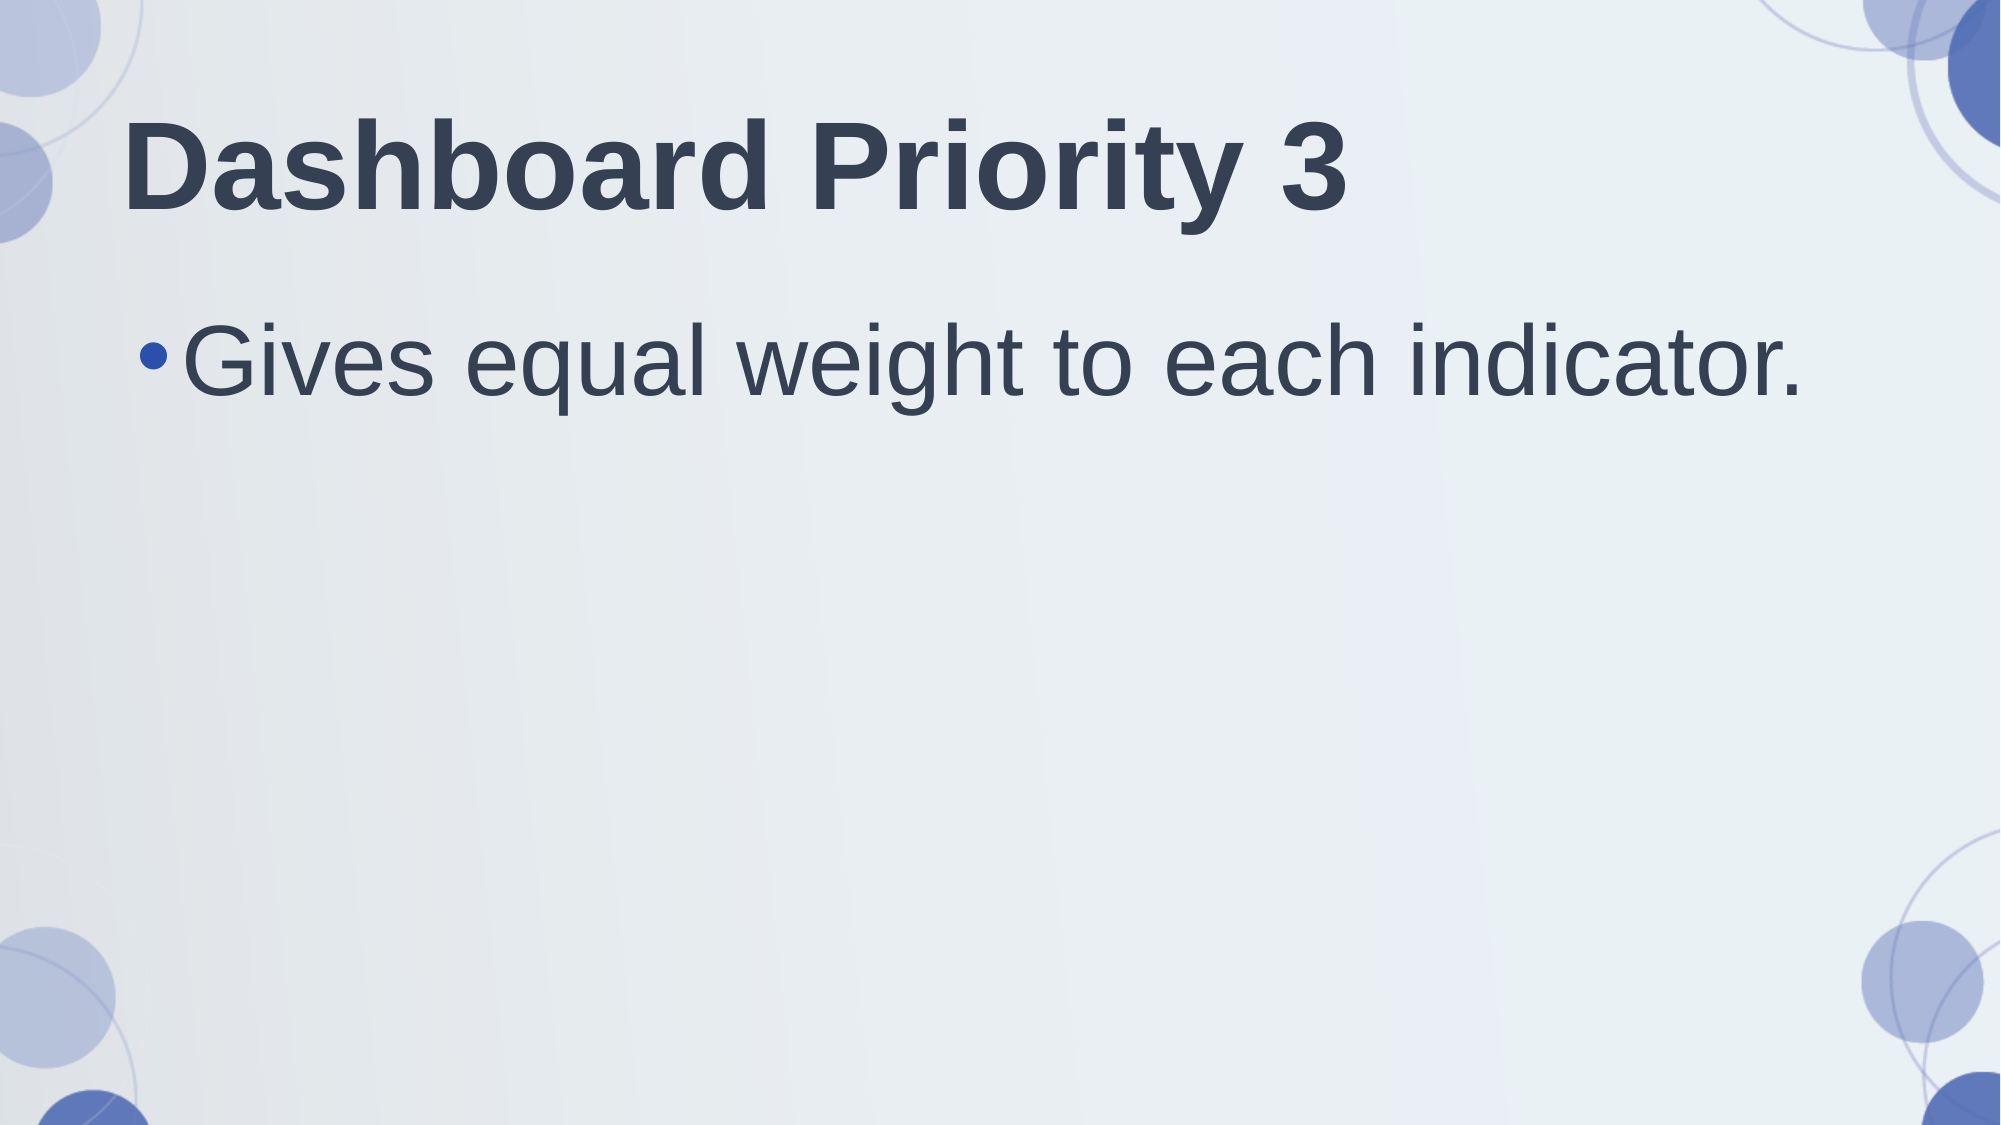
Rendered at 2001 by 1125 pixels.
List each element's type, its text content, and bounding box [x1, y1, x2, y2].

picture [0, 0, 2001, 1125]
title Dashboard Priority 3 [106, 50, 1888, 269]
list Gives equal weight to each indicator. [106, 287, 1888, 994]
